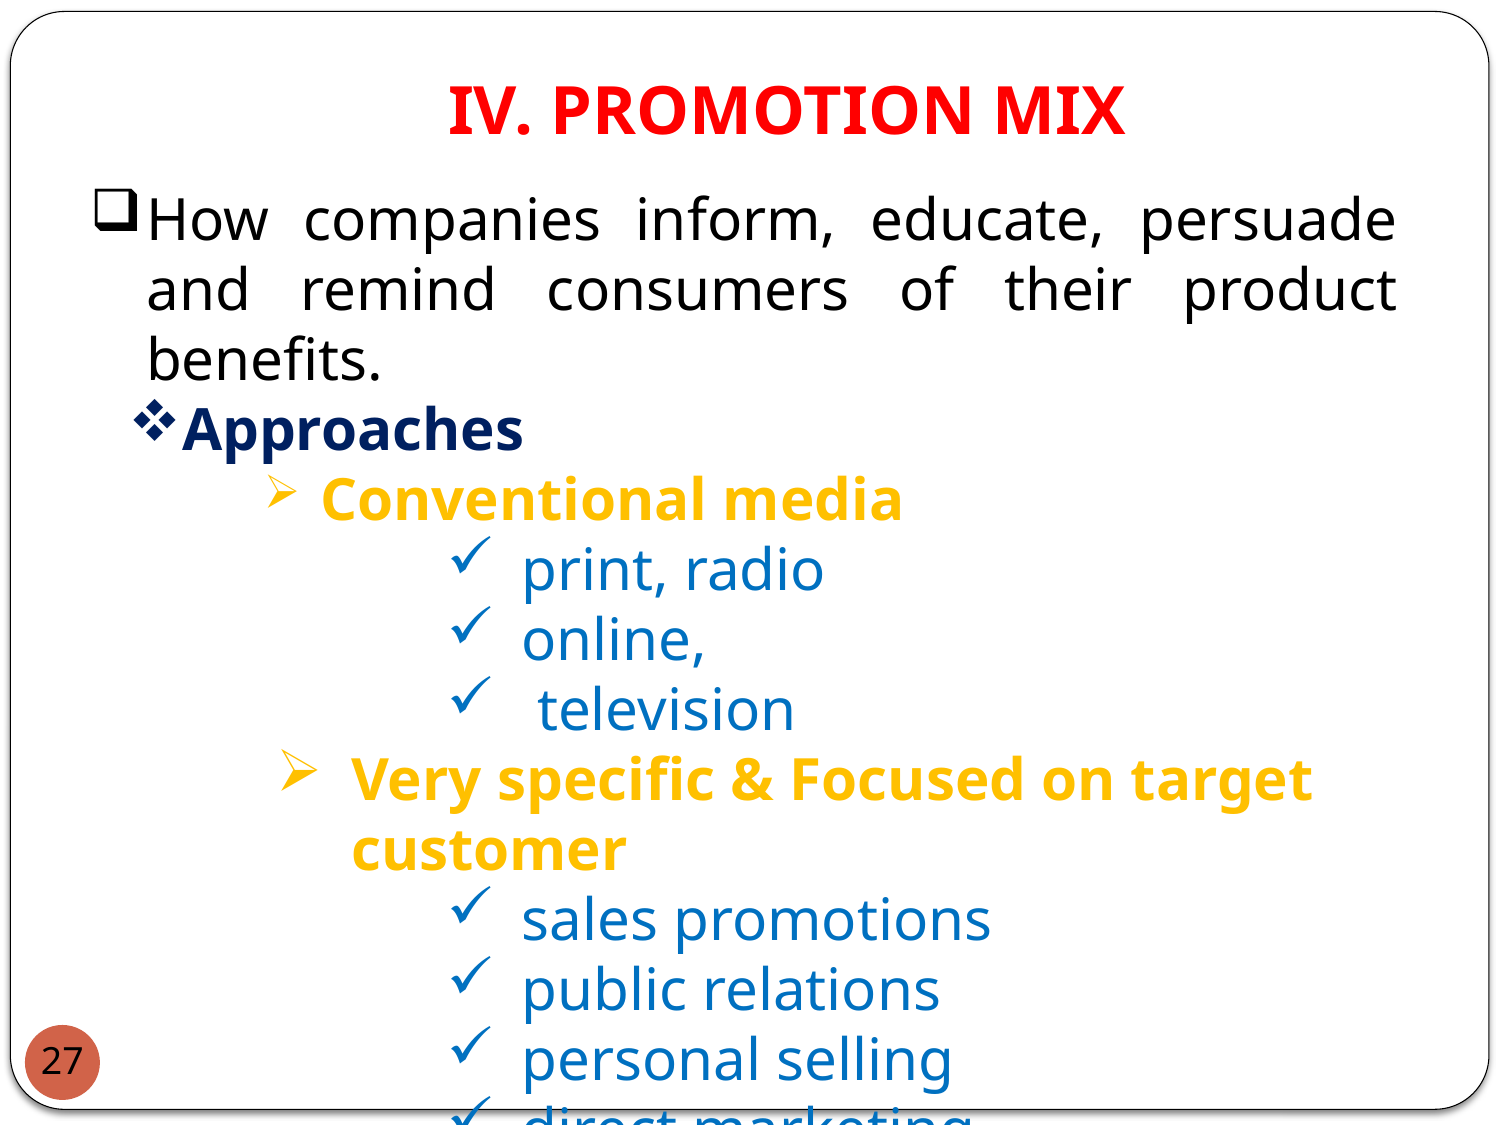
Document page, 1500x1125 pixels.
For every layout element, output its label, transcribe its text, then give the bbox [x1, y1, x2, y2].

title IV. PROMOTION MIX [150, 37, 1425, 163]
slide_number 27 [24, 1024, 100, 1100]
list How companies inform, educate, persuade and remind consumers of their product benefits. Approaches Conventional media print, radio online, television Very specific & Focused on target customer sales promotions public relations personal selling direct marketing [75, 174, 1413, 1088]
